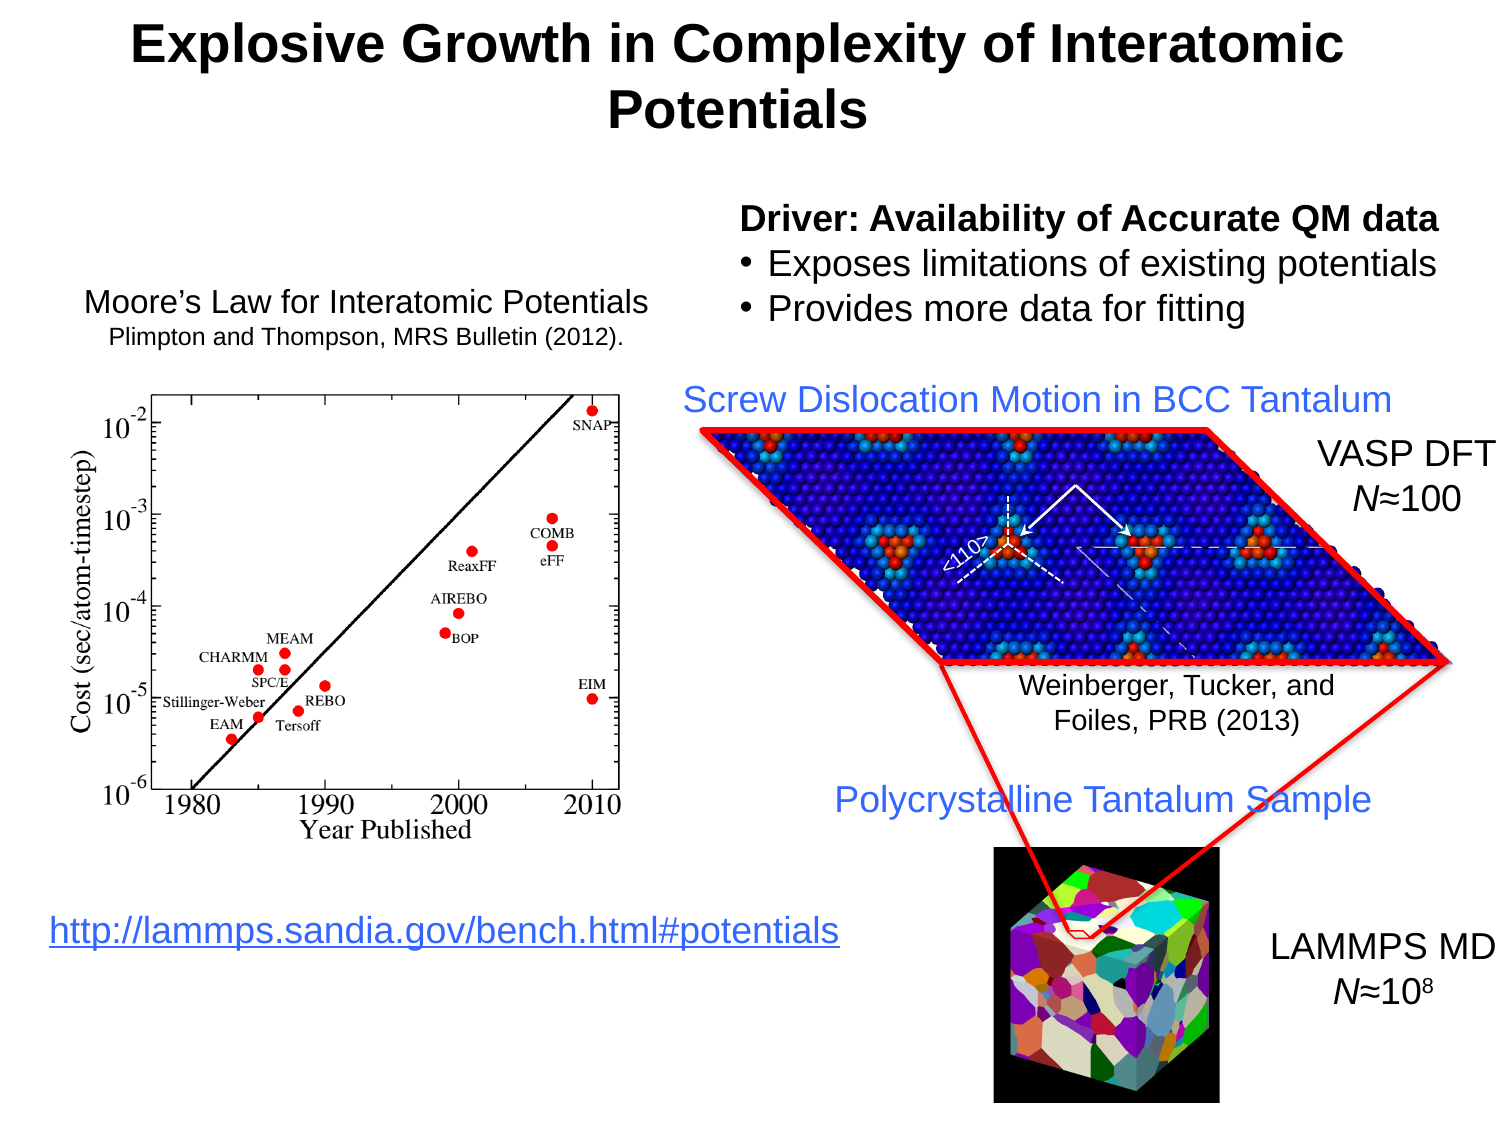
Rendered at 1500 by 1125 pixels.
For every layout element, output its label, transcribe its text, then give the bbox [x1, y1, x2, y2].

text_box Driver: Availability of Accurate QM data Exposes limitations of existing potentials Provides more data for fitting [724, 186, 1459, 337]
title Explosive Growth in Complexity of Interatomic Potentials [14, 0, 1463, 148]
picture [28, 370, 664, 862]
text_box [667, 367, 1500, 1104]
text_box http://lammps.sandia.gov/bench.html#potentials [34, 898, 662, 959]
text_box Moore’s Law for Interatomic Potentials Plimpton and Thompson, MRS Bulletin (2012). [0, 272, 734, 358]
